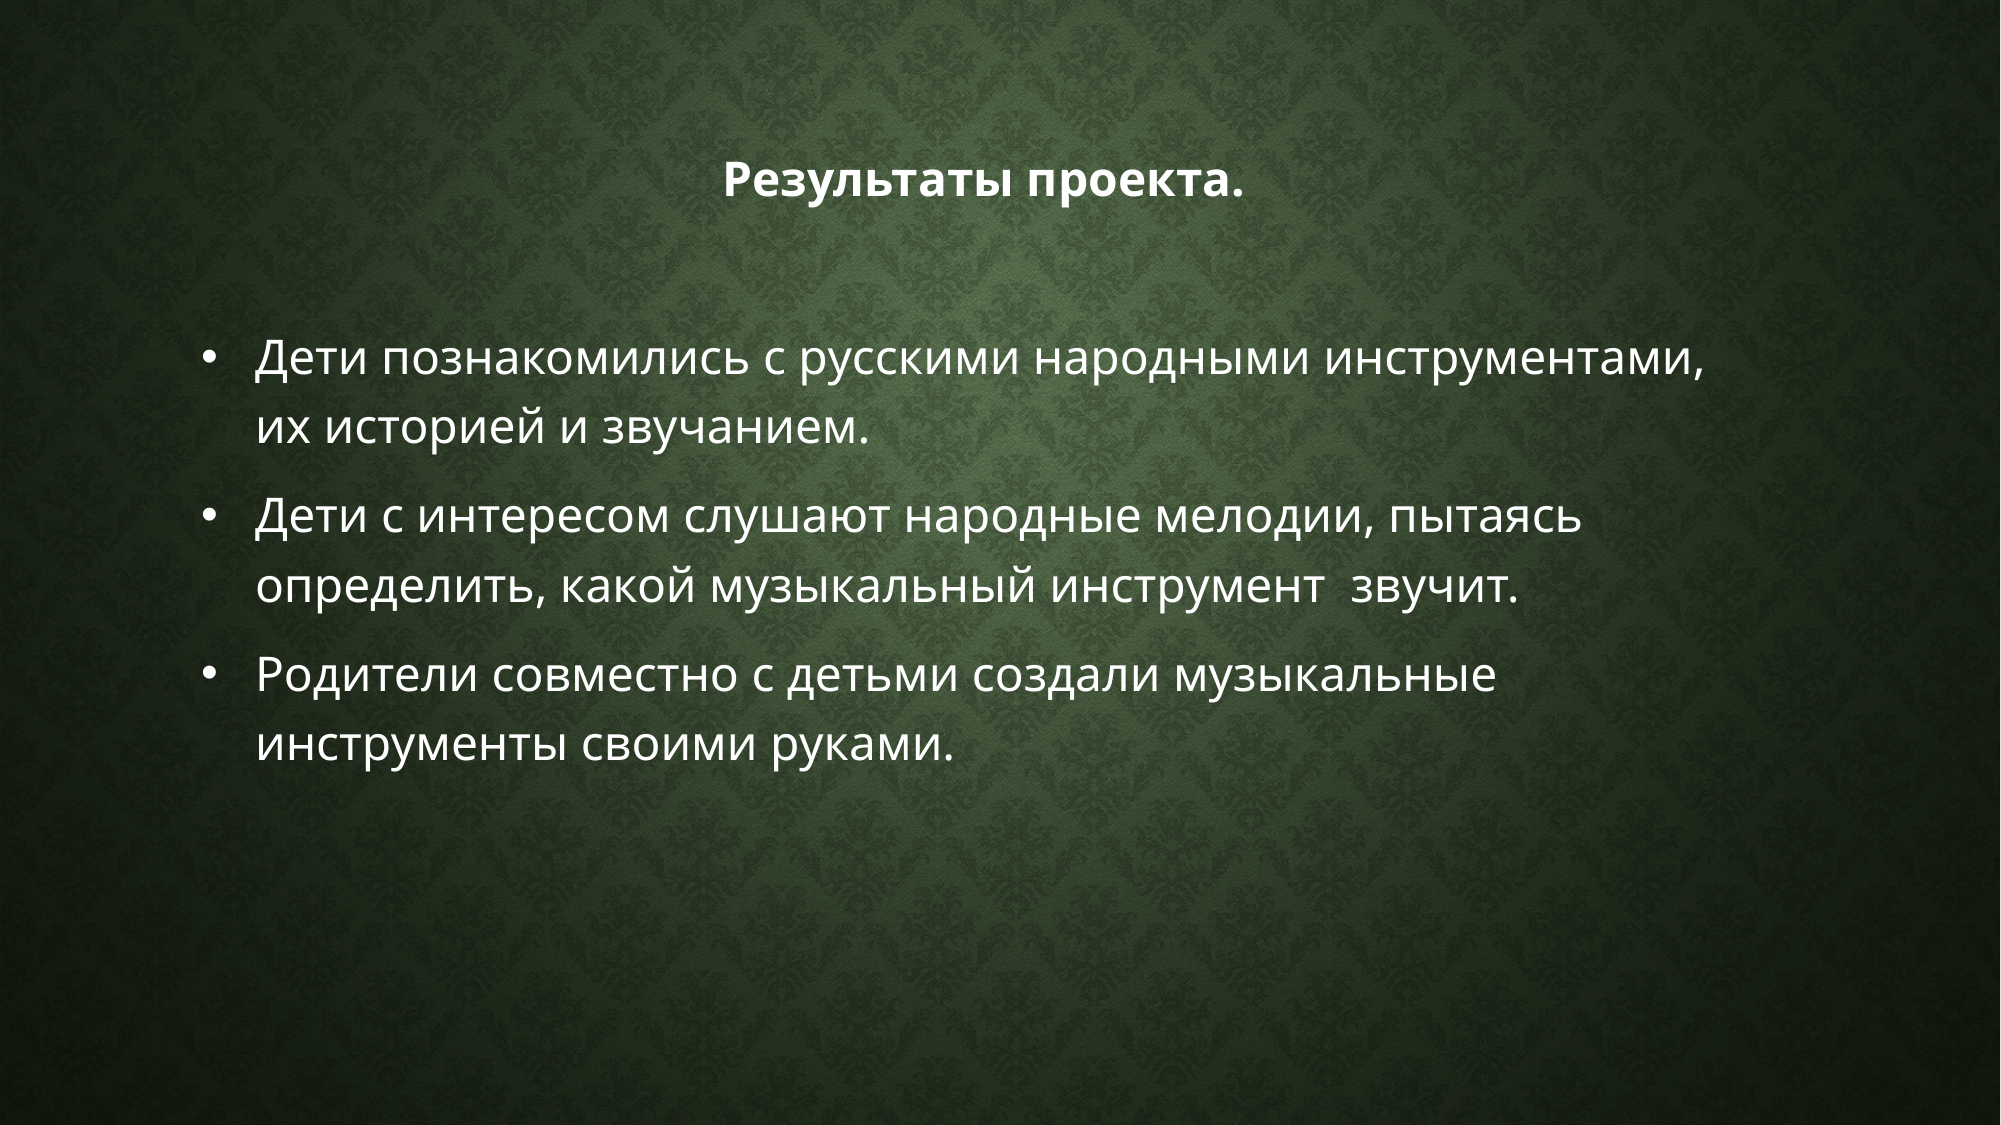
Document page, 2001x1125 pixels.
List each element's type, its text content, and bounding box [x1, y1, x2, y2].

list Результаты проекта. Дети познакомились с русскими народными инструментами, их историей и звучанием. Дети с интересом слушают народные мелодии, пытаясь определить, какой музыкальный инструмент звучит. Родители совместно с детьми создали музыкальные инструменты своими руками. [185, 129, 1783, 782]
